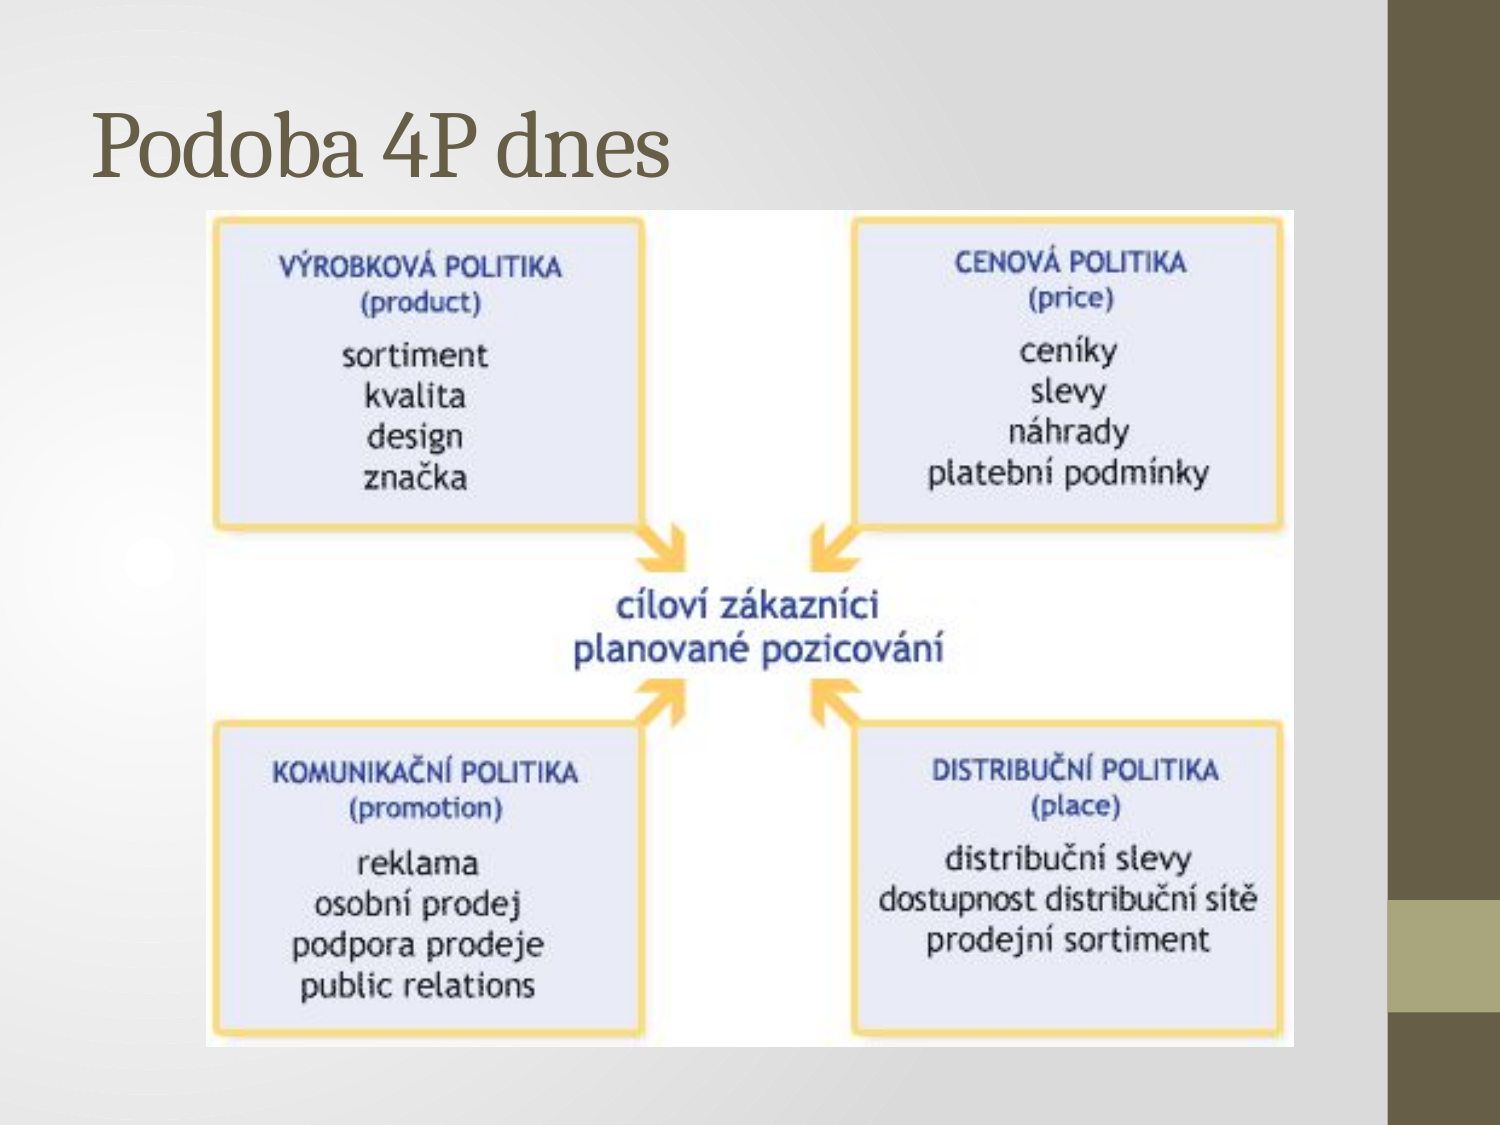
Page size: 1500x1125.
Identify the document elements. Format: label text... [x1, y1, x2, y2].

title Podoba 4P dnes [75, 45, 1325, 233]
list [205, 209, 1295, 1048]
